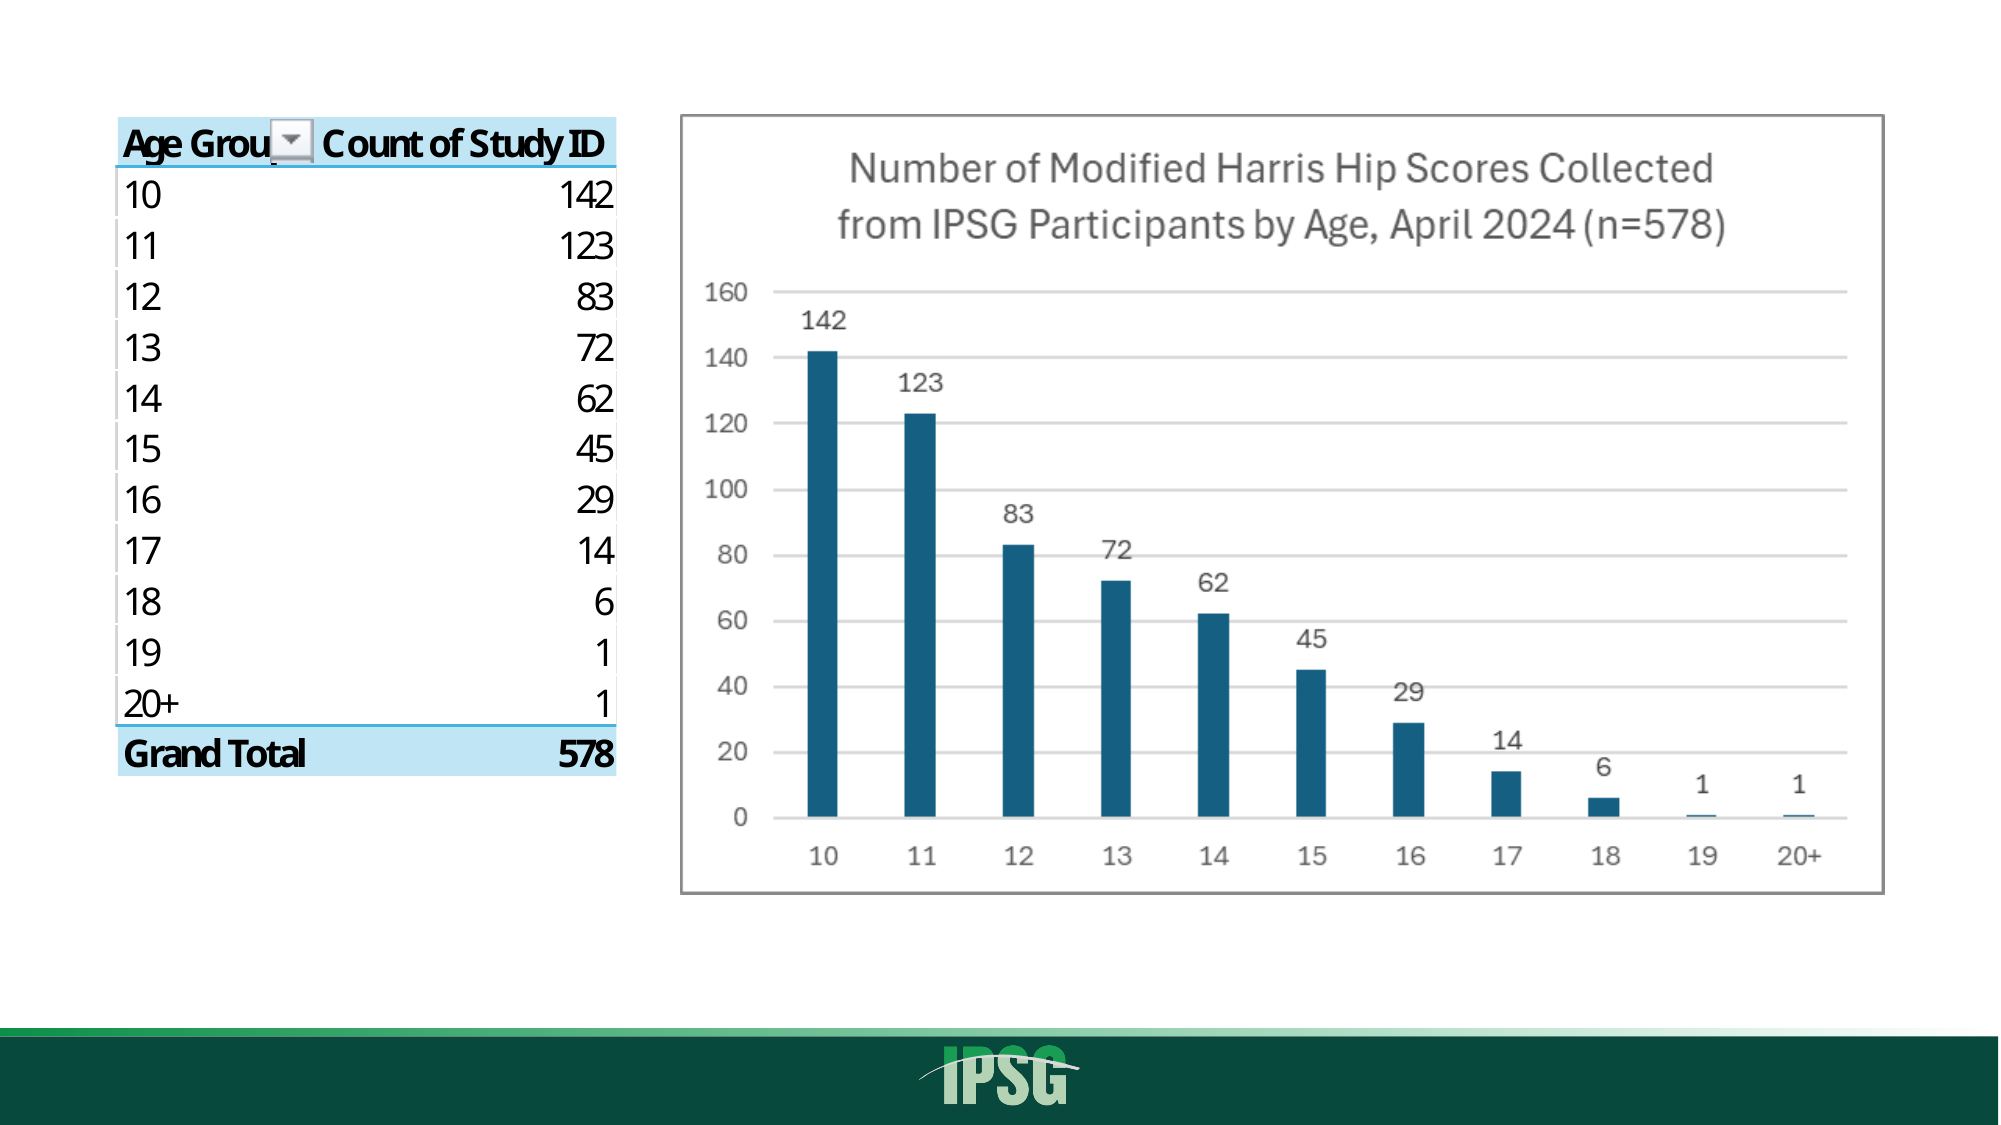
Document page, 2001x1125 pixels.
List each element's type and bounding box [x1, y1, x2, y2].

picture [680, 114, 1885, 895]
picture [911, 1042, 1087, 1108]
picture [115, 114, 620, 778]
